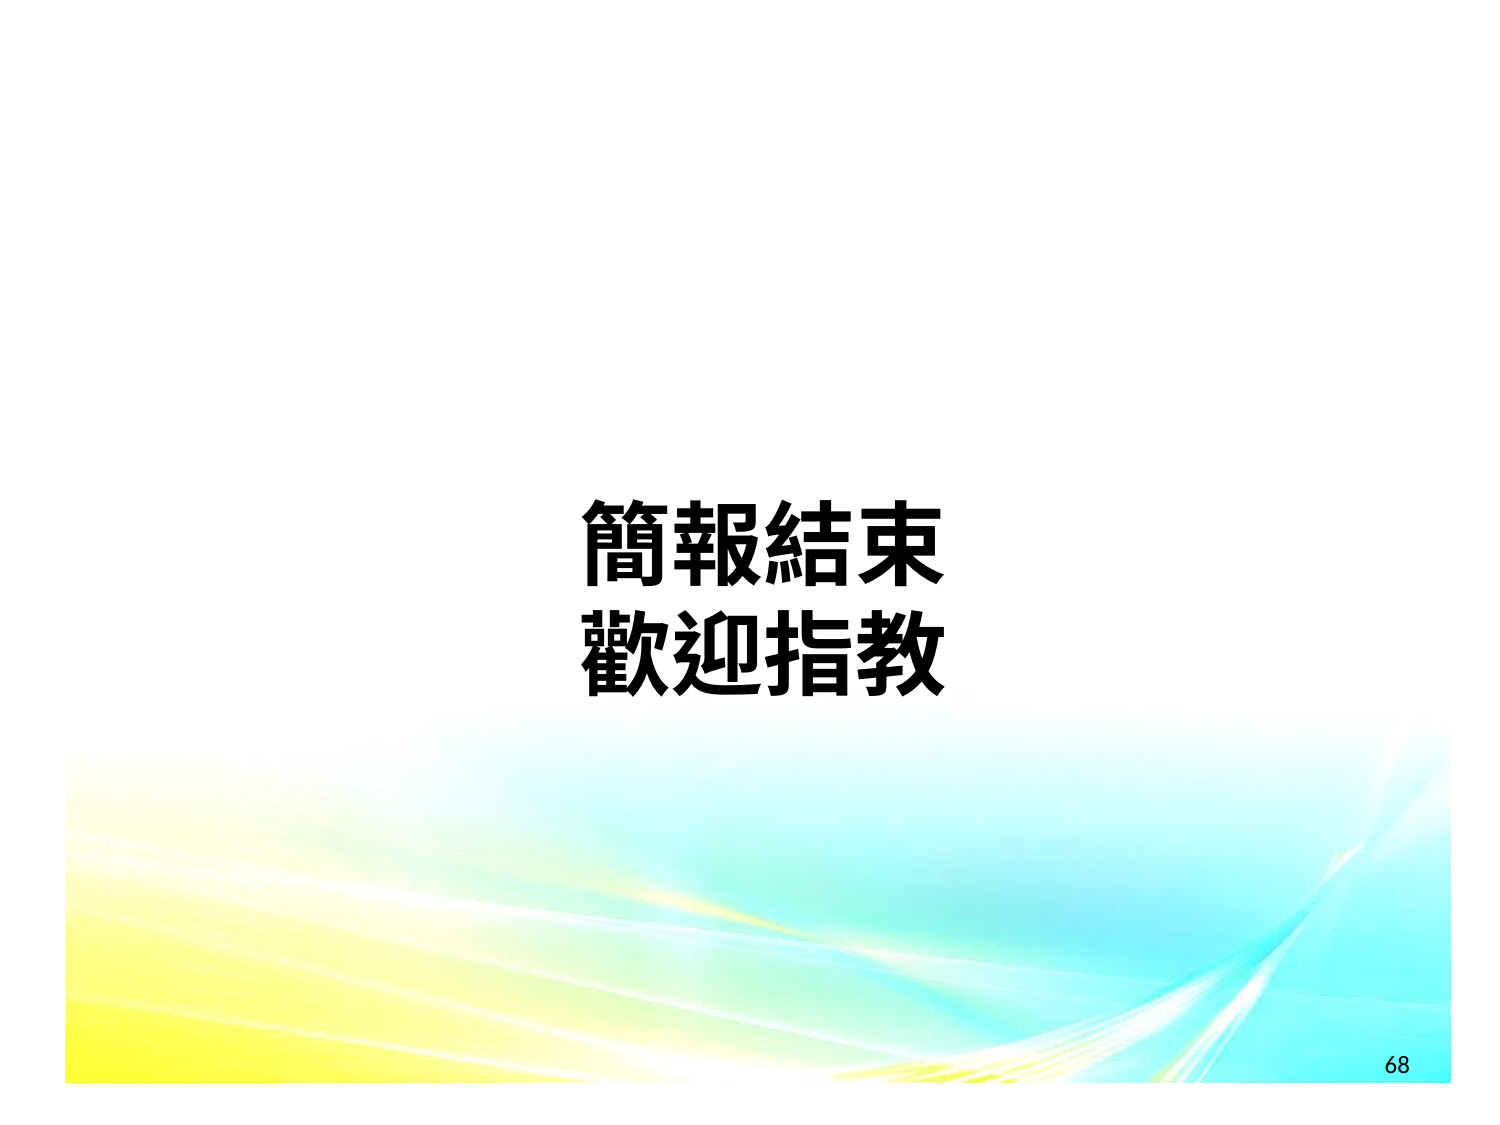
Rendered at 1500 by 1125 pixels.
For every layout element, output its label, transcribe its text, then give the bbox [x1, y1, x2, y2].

picture [66, 44, 1449, 1083]
slide_number 68 [1074, 1024, 1425, 1103]
title 簡報結束 歡迎指教 [88, 503, 1439, 691]
